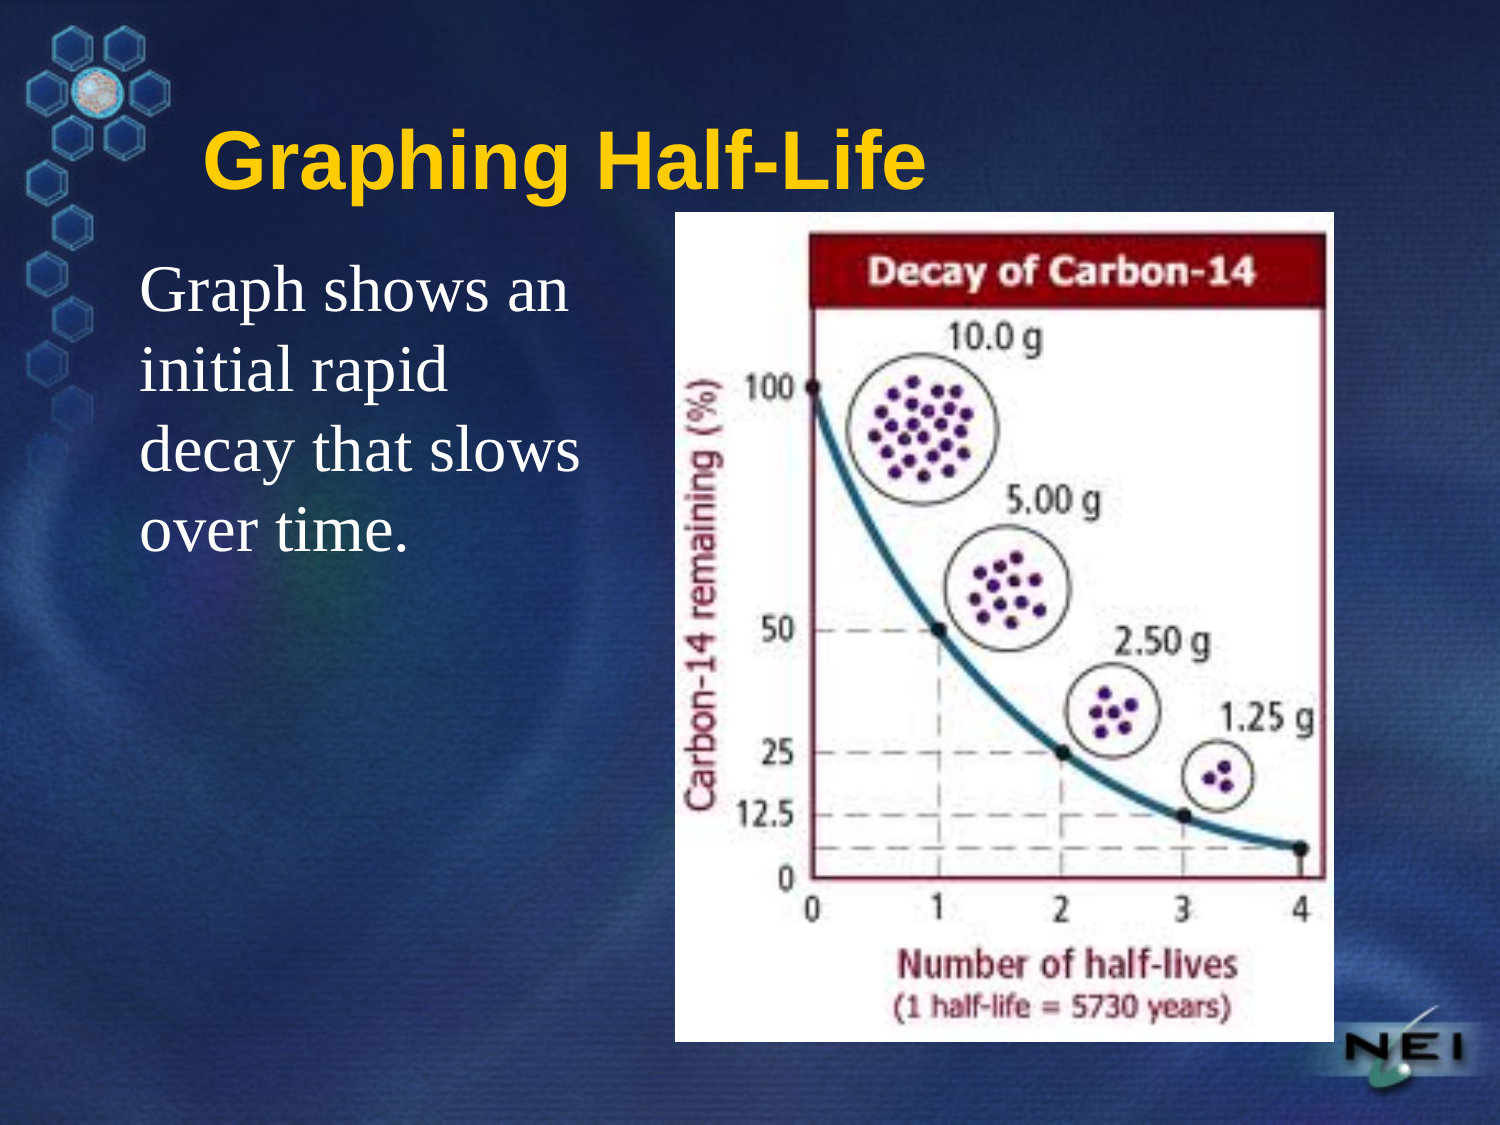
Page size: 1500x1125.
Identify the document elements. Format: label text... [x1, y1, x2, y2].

title Graphing Half-Life [187, 62, 1363, 251]
picture [0, 0, 1500, 1125]
text_box Graph shows an initial rapid decay that slows over time. [125, 237, 613, 573]
